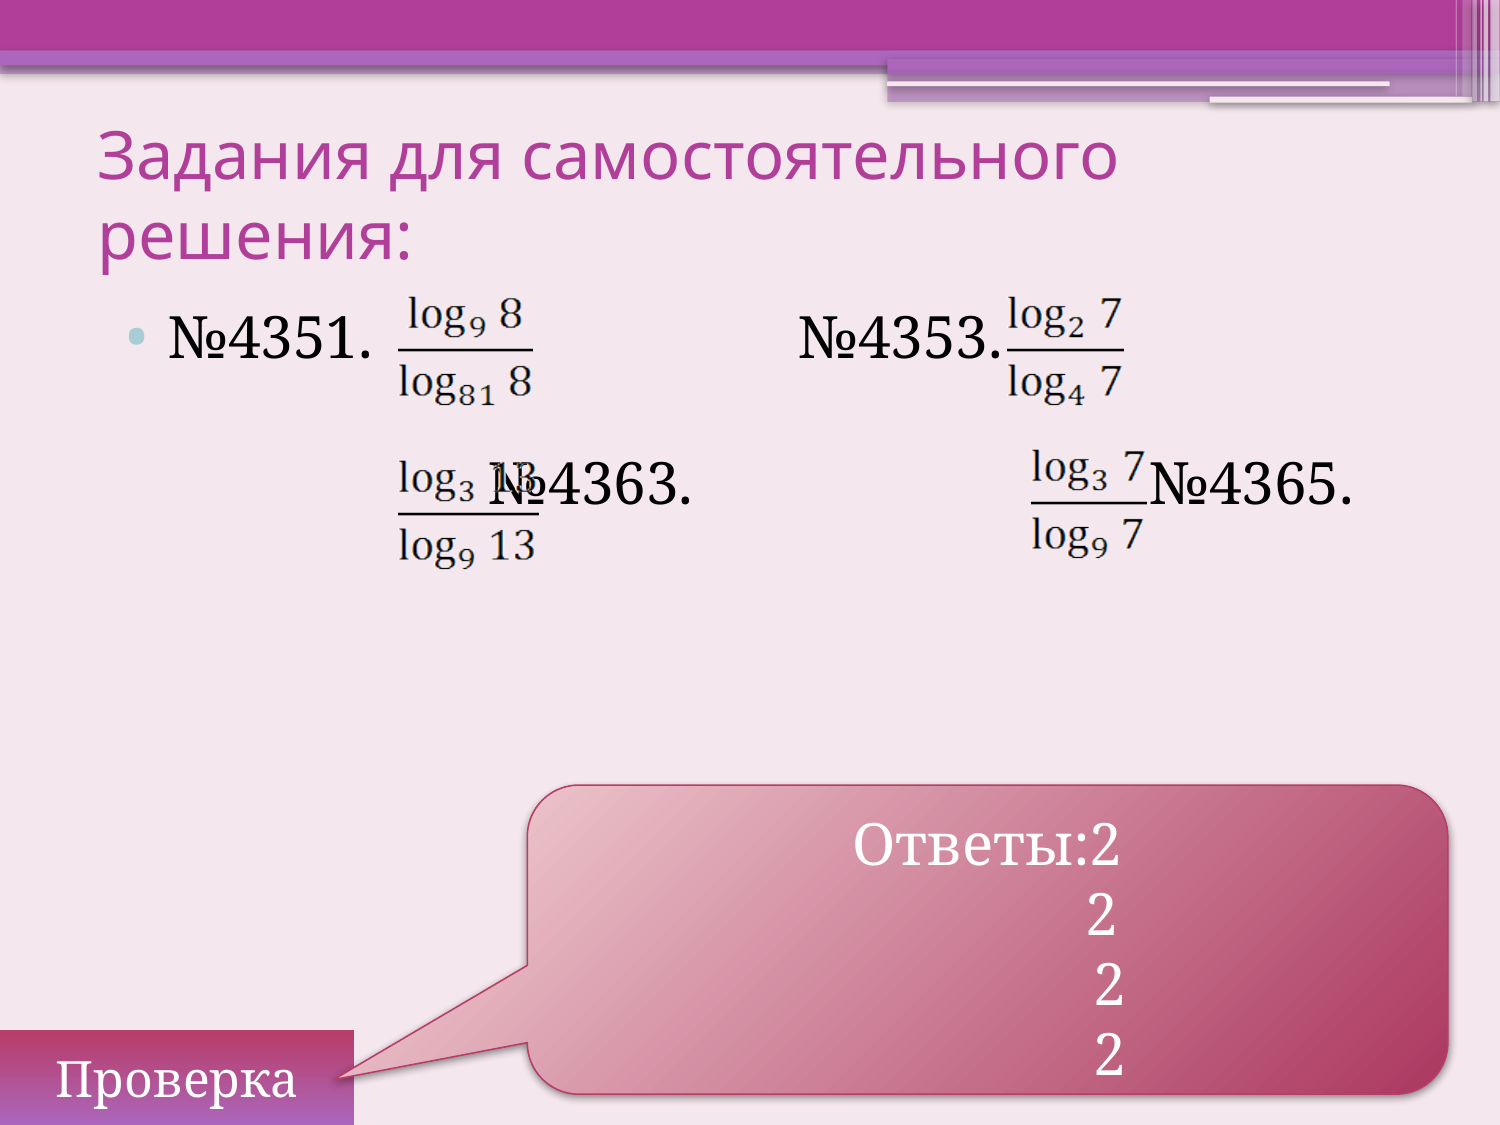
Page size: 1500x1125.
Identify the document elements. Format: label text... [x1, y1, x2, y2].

text_box [0, 0, 1500, 75]
text_box Ответы:2 2 2 2 [332, 784, 1449, 1095]
picture [1007, 292, 1124, 416]
picture [398, 292, 534, 416]
title Задания для самостоятельного решения: [81, 105, 1433, 115]
picture [398, 456, 540, 580]
list №4351. №4353. №4363. №4365. [93, 292, 1426, 821]
title Задания для самостоятельного решения: [81, 197, 1433, 281]
picture [1030, 445, 1148, 568]
text_box Проверка [0, 1030, 355, 1125]
title Задания для самостоятельного решения: [81, 191, 1433, 196]
text_box [0, 115, 1500, 191]
